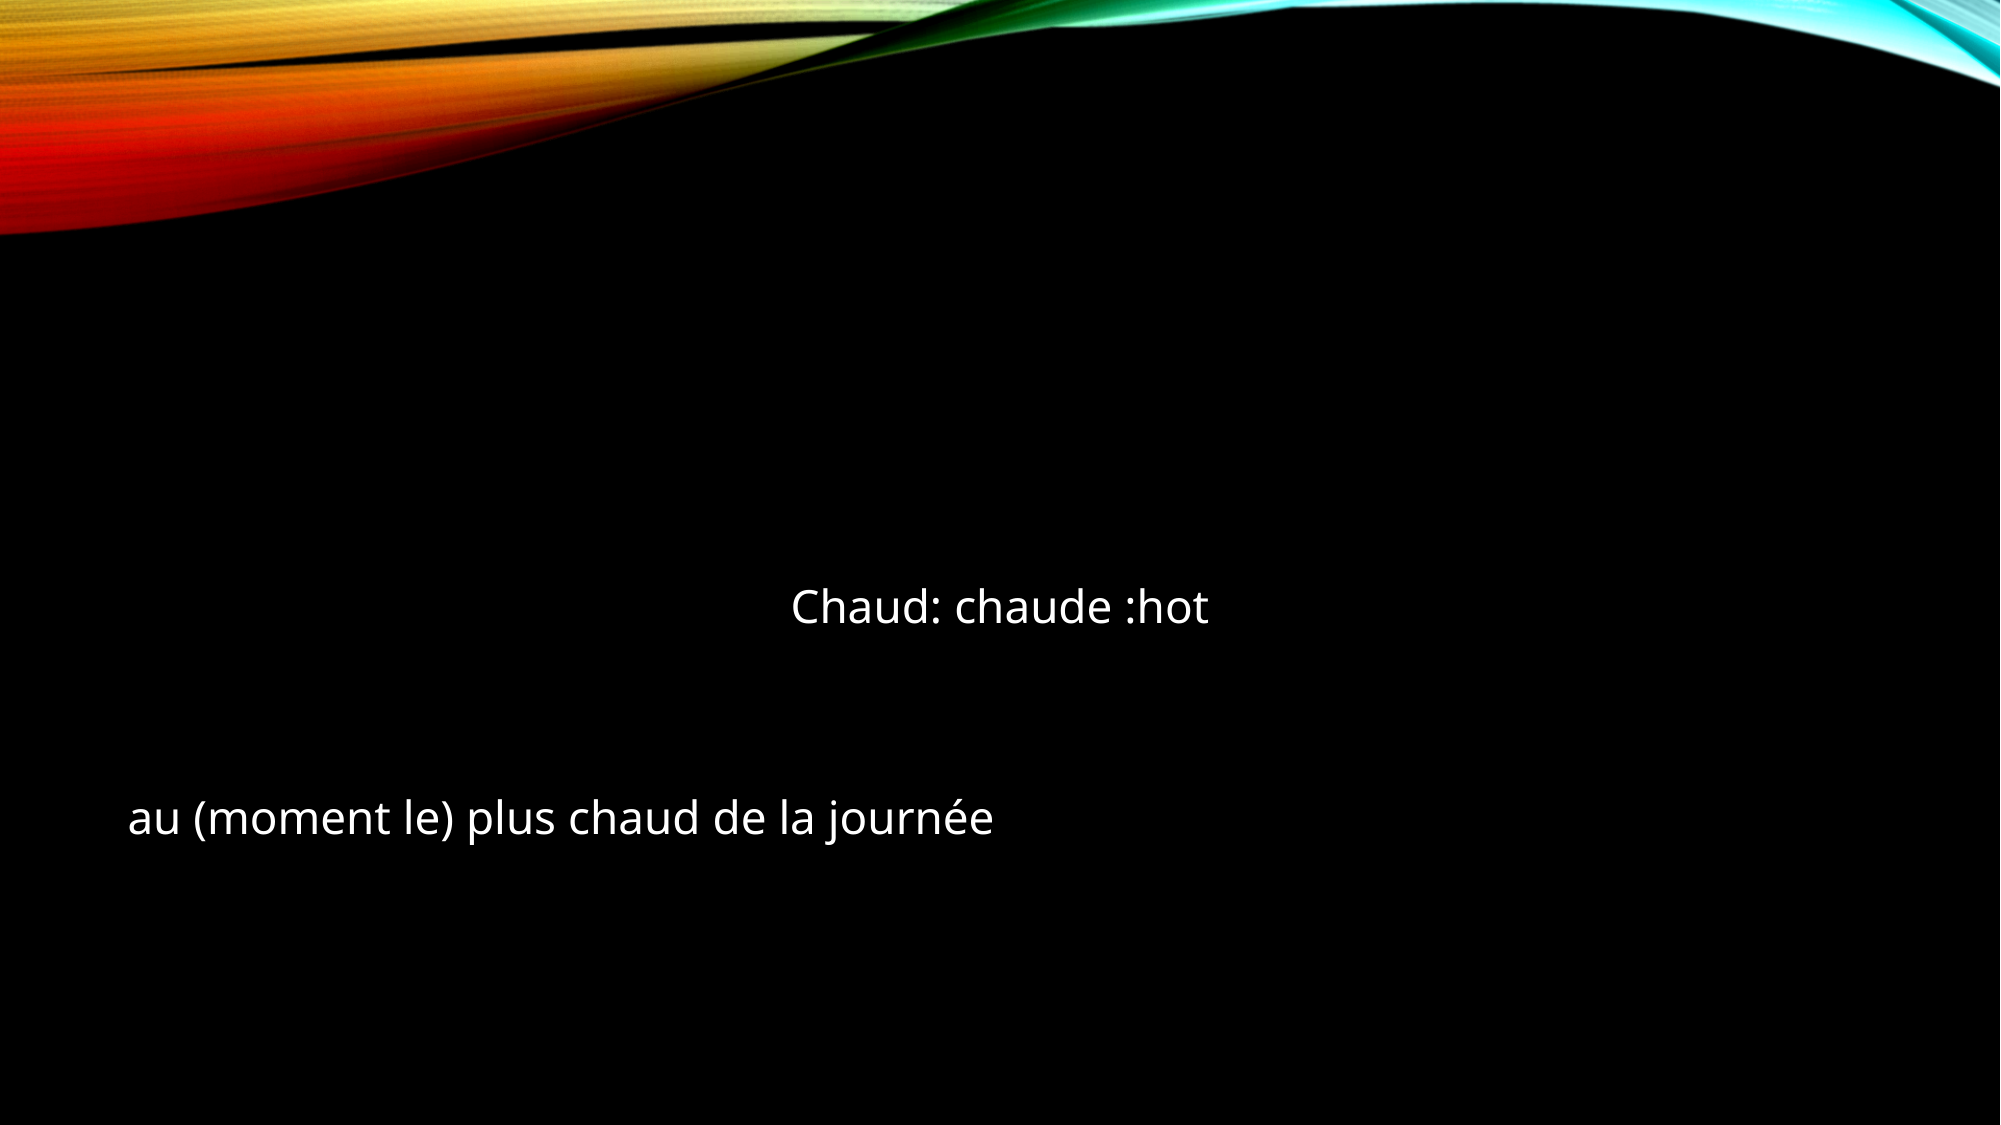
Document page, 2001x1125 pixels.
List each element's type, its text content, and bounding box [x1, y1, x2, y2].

list Chaud: chaude :hot au (moment le) plus chaud de la journée [112, 360, 1888, 1021]
picture [0, 0, 2000, 237]
